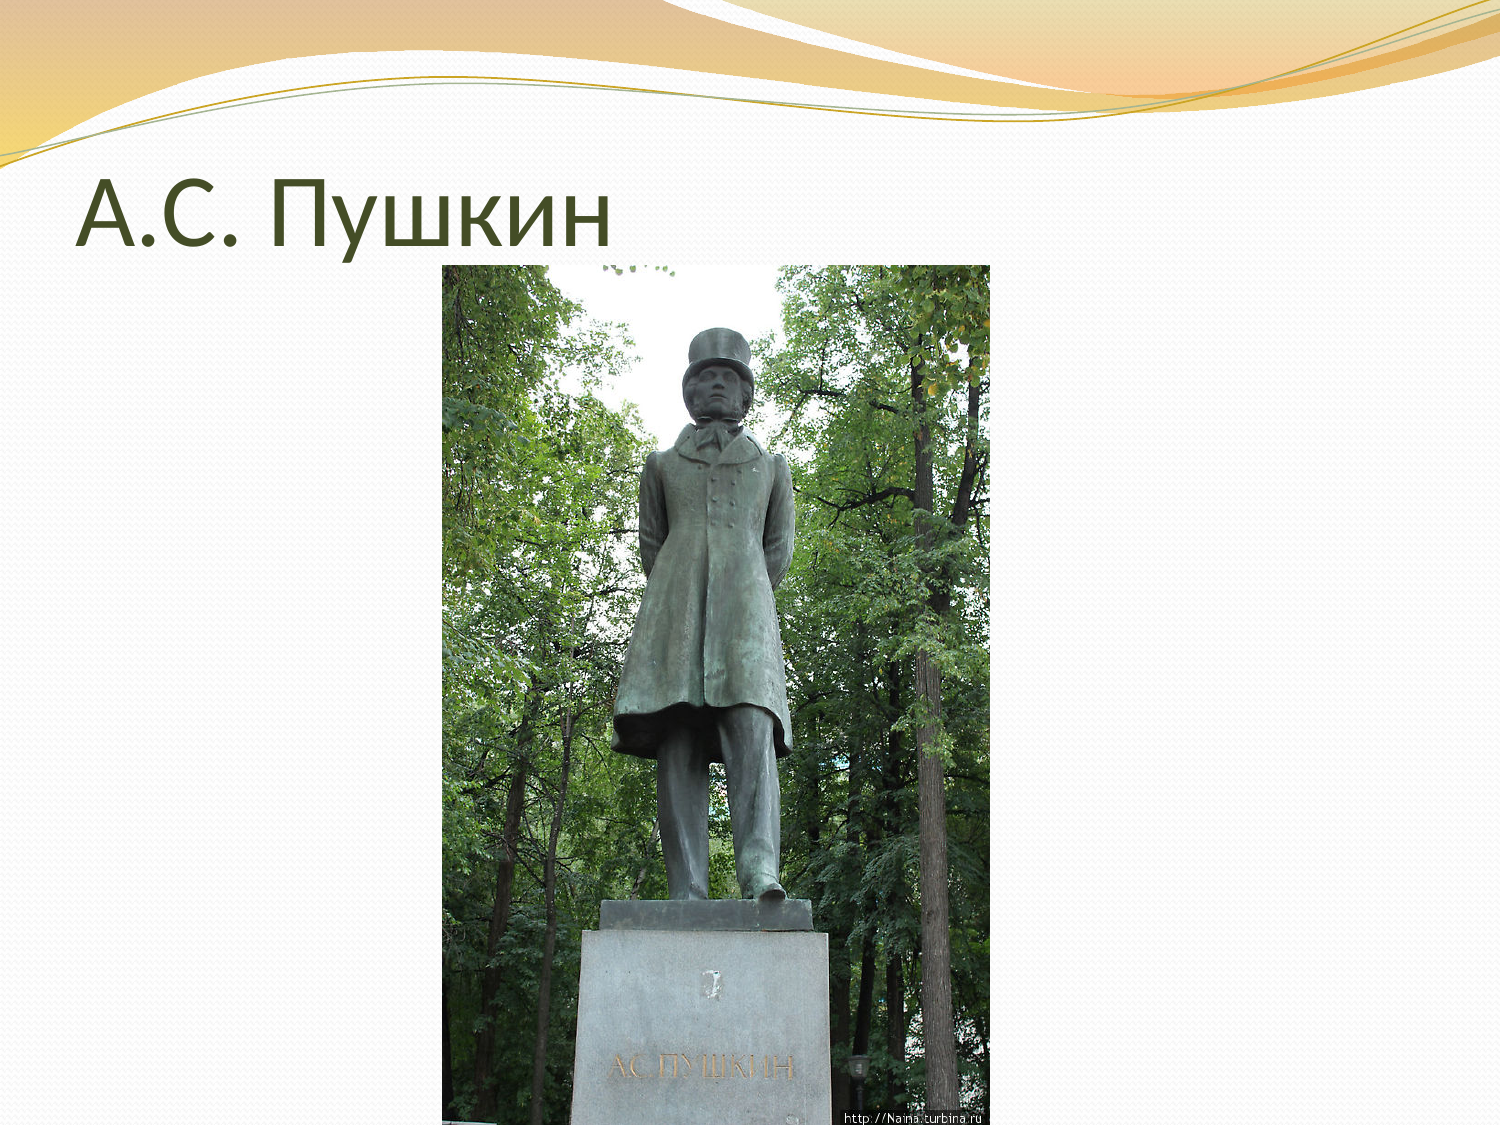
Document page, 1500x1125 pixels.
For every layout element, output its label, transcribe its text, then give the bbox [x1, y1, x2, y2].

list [442, 265, 990, 1125]
title А.С. Пушкин [74, 115, 1426, 268]
